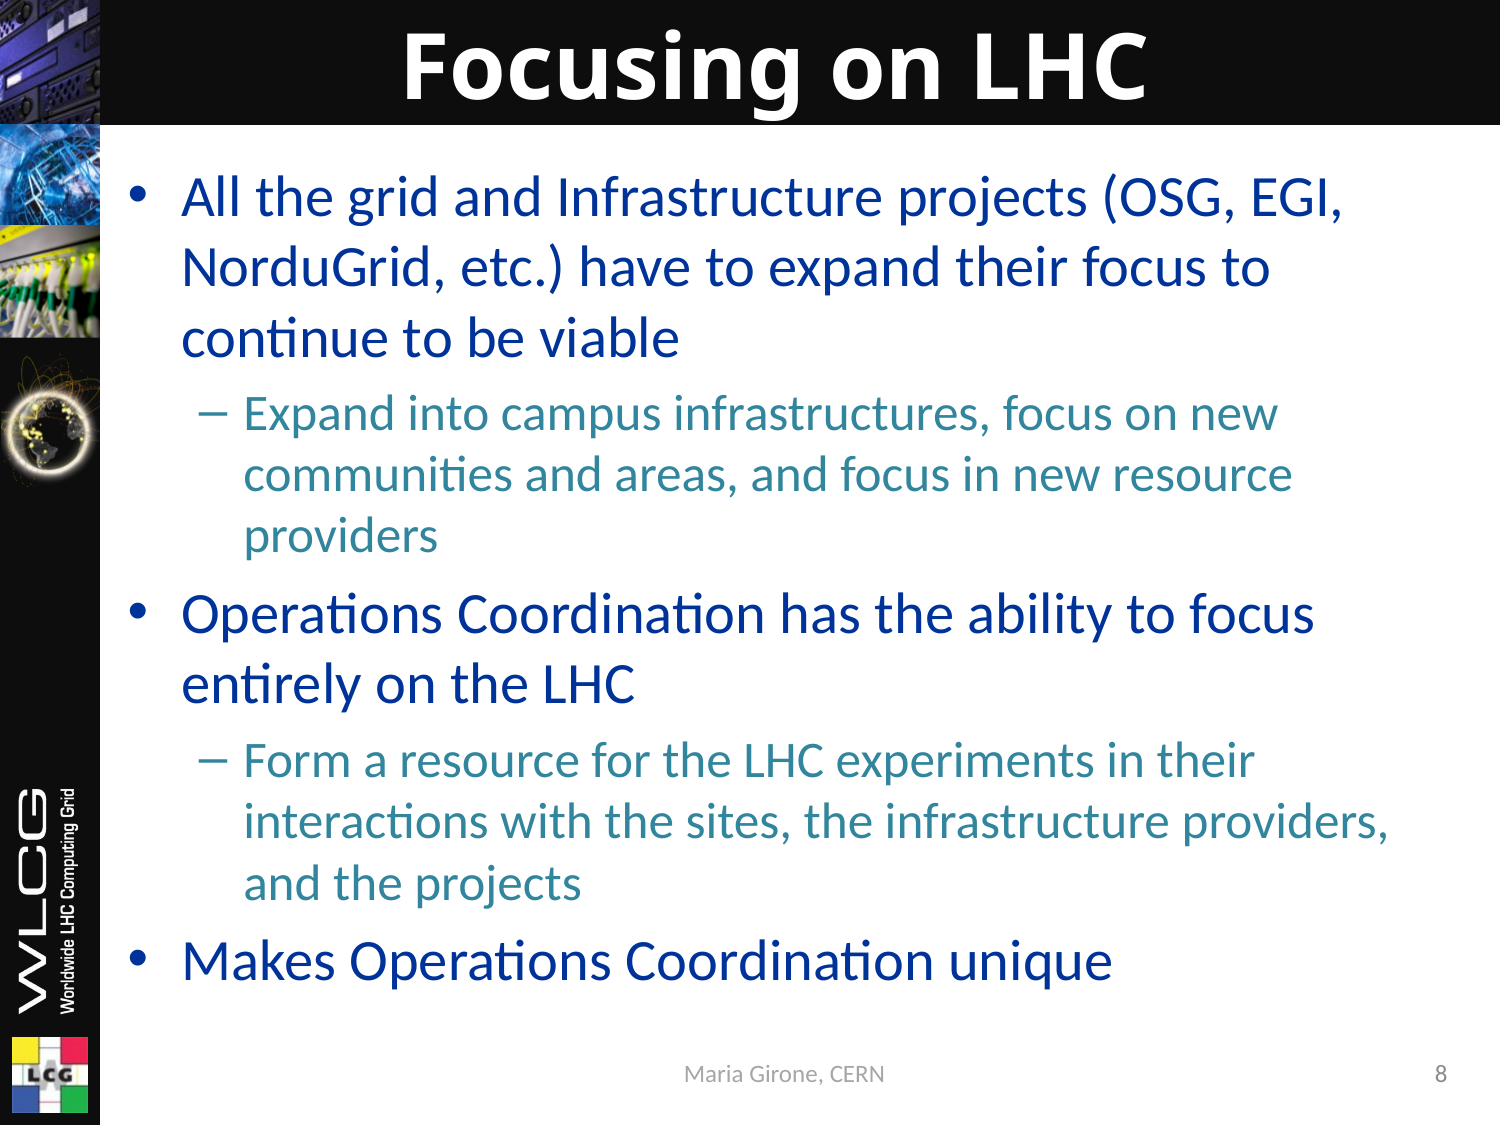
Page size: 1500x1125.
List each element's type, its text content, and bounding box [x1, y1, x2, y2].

slide_number 8 [1112, 1042, 1463, 1103]
list All the grid and Infrastructure projects (OSG, EGI, NorduGrid, etc.) have to expand their focus to continue to be viable Expand into campus infrastructures, focus on new communities and areas, and focus in new resource providers Operations Coordination has the ability to focus entirely on the LHC Form a resource for the LHC experiments in their interactions with the sites, the infrastructure providers, and the projects Makes Operations Coordination unique [112, 149, 1488, 1005]
picture [2, 762, 93, 1113]
title Focusing on LHC [125, 0, 1425, 125]
footer Maria Girone, CERN [549, 1042, 1025, 1103]
picture [0, 0, 100, 488]
